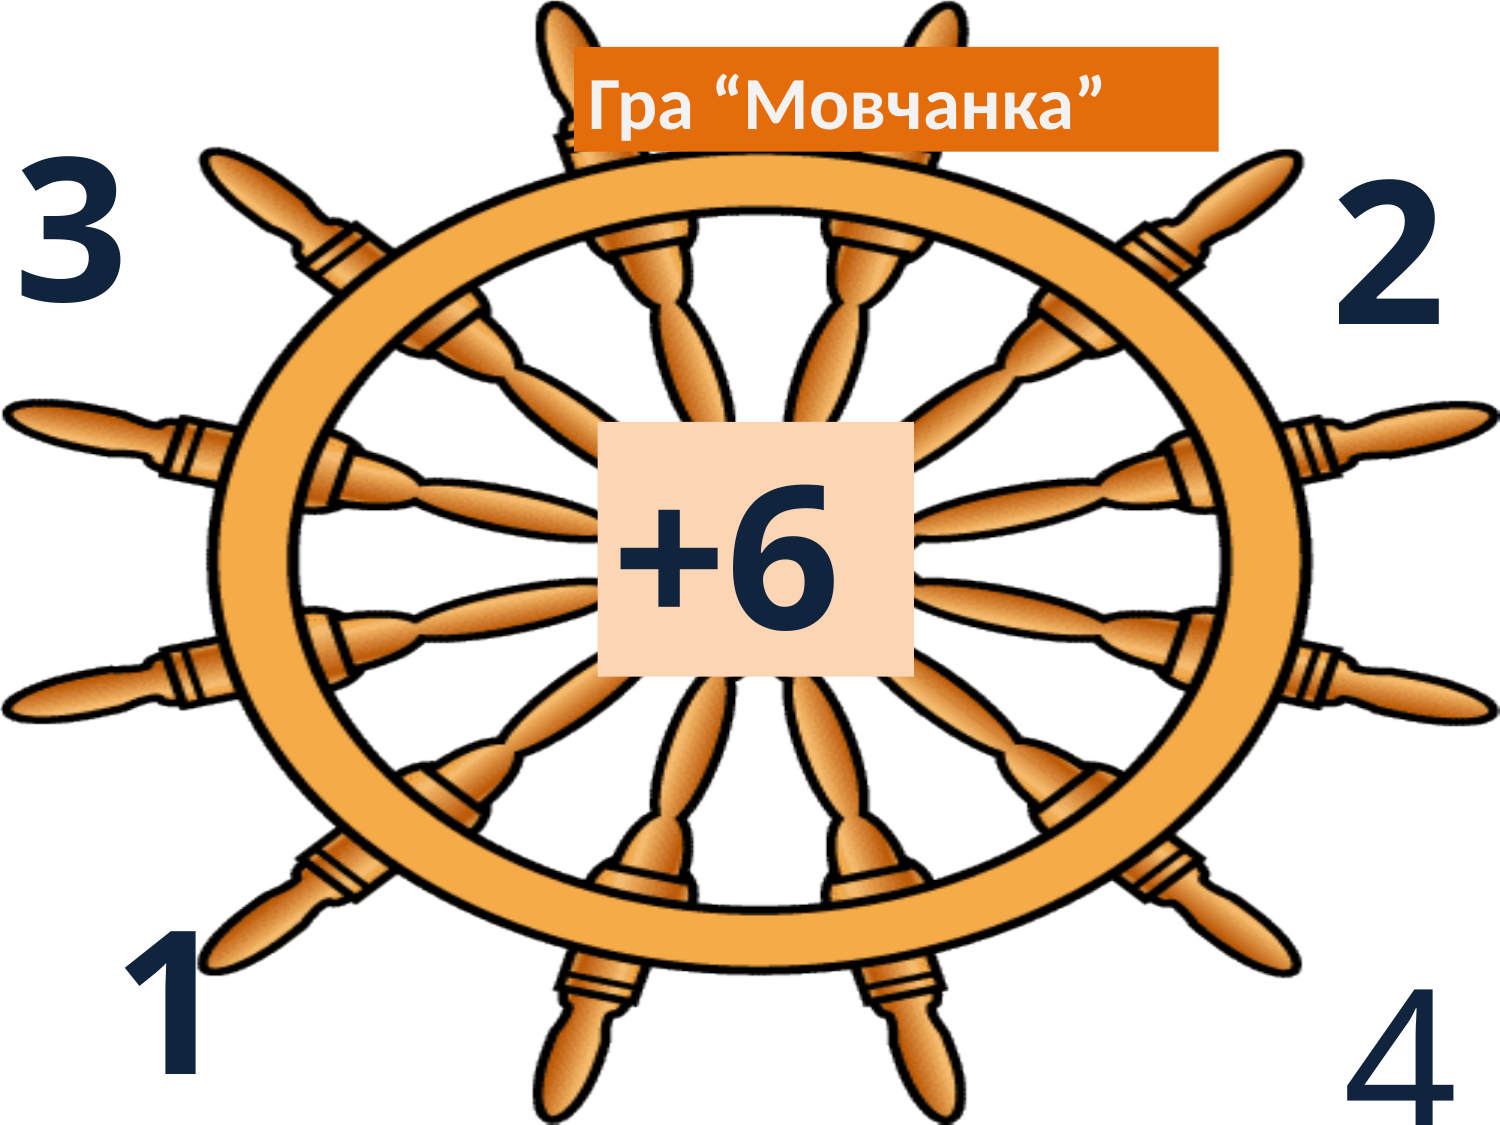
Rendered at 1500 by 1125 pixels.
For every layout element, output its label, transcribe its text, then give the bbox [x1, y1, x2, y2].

picture [0, 0, 1500, 1125]
text_box 2 [1317, 117, 1462, 372]
text_box 1 [98, 867, 243, 1122]
text_box 3 [0, 93, 857, 349]
text_box +6 [597, 421, 914, 677]
text_box Гра “Мовчанка” [574, 46, 1219, 152]
text_box 4 [1328, 925, 1474, 1125]
